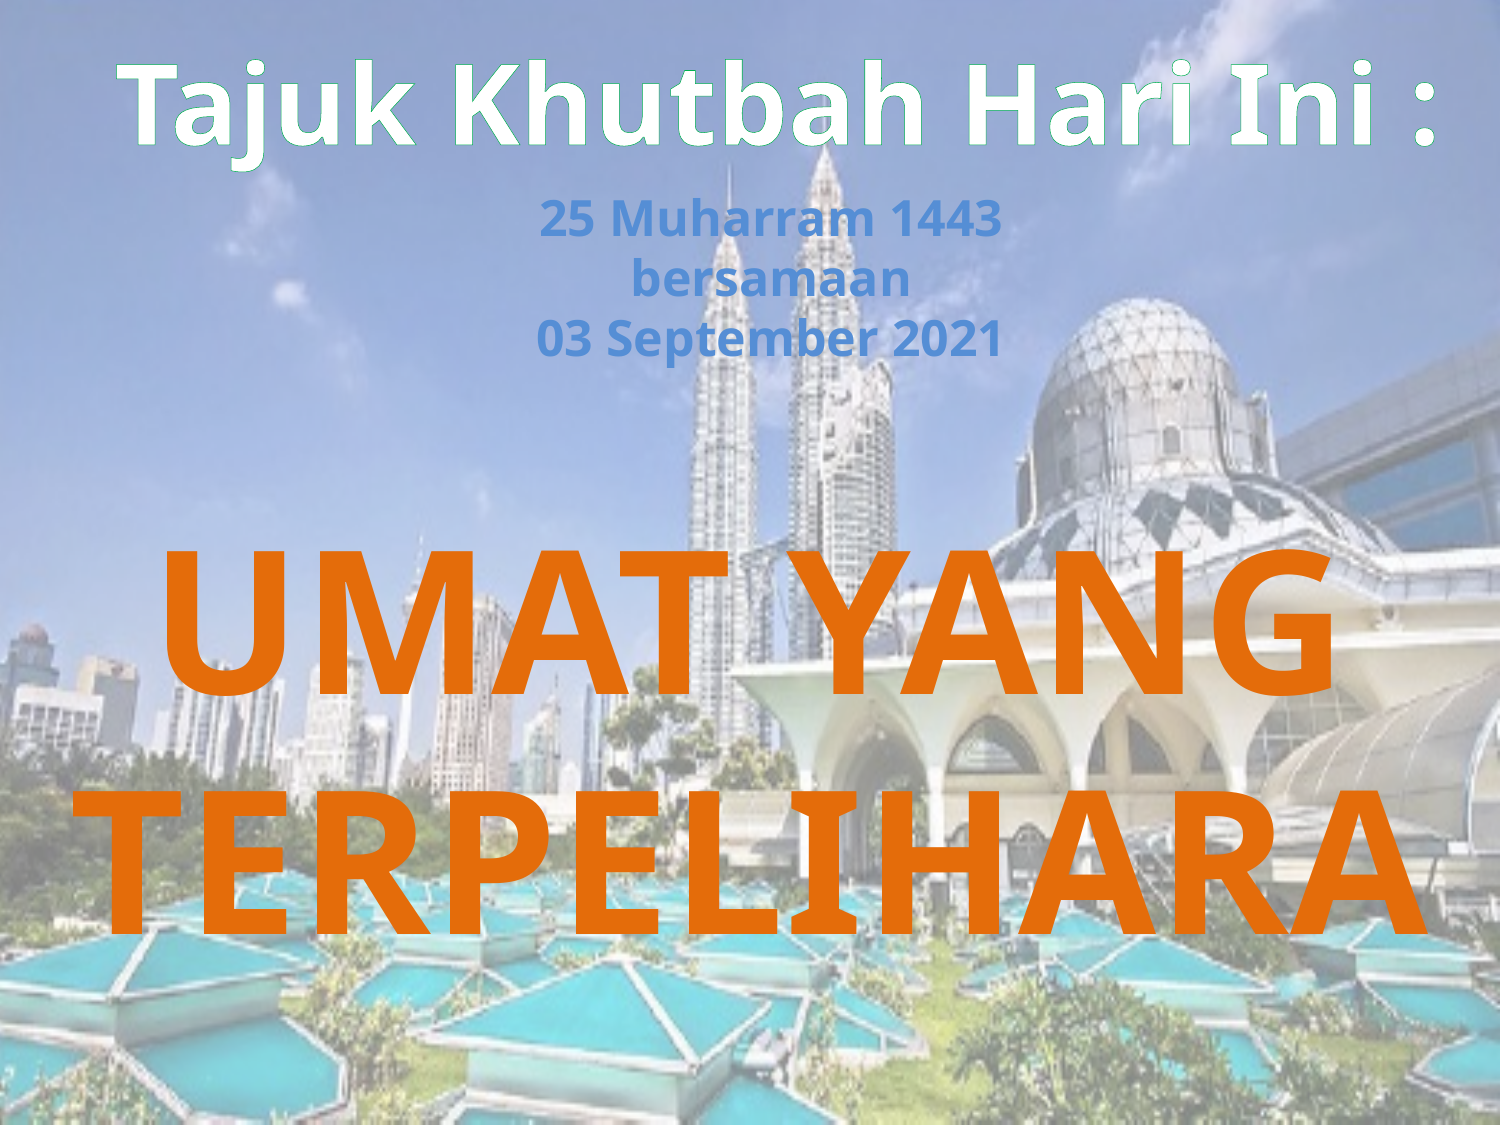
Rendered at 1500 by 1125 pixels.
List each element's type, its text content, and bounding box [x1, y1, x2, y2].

text_box 25 Muharram 1443 bersamaan 03 September 2021 [151, 179, 1404, 375]
text_box Tajuk Khutbah Hari Ini : [99, 24, 1457, 175]
text_box UMAT YANG TERPELIHARA [24, 487, 1475, 983]
